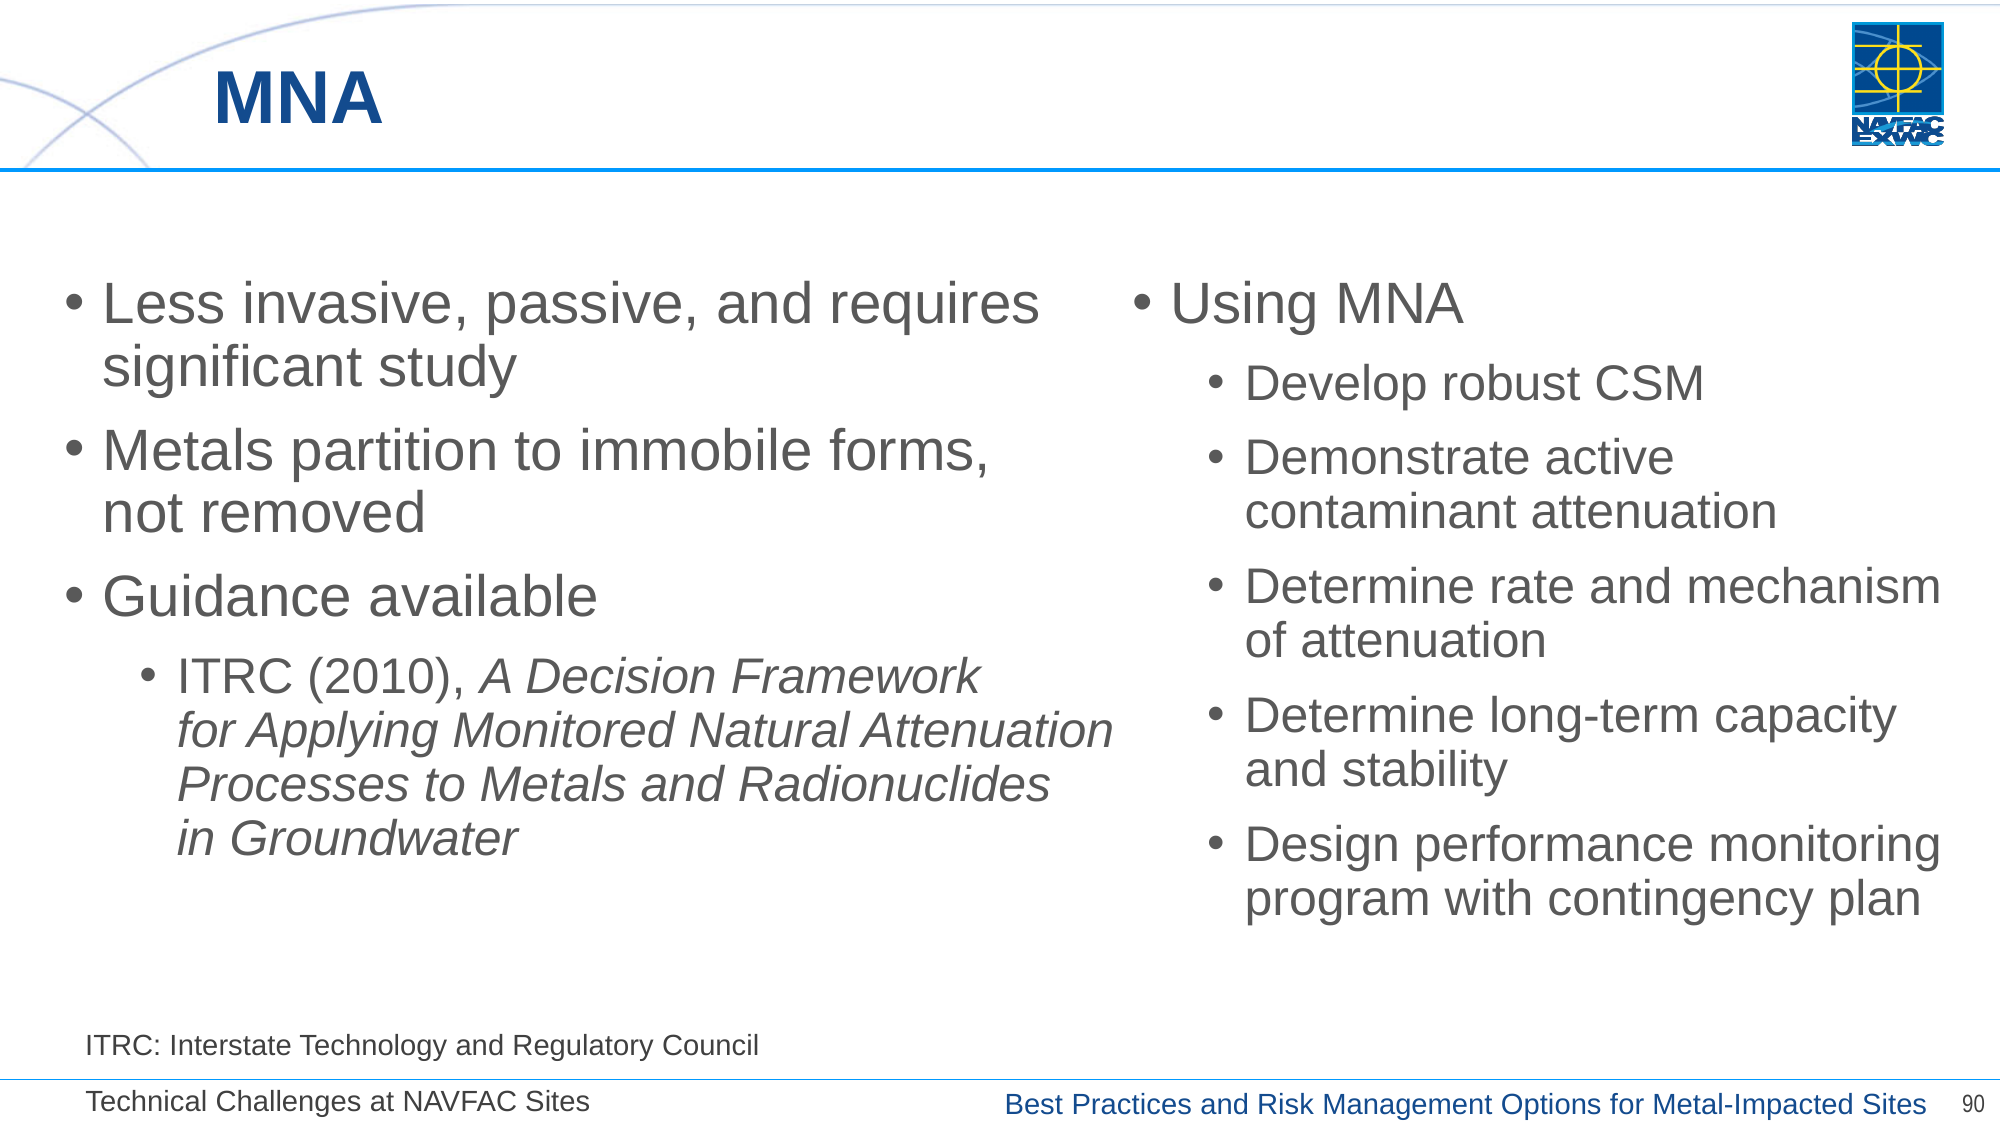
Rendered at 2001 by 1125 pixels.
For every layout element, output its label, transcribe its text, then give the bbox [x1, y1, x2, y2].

list Using MNA Develop robust CSM Demonstrate active contaminant attenuation Determine rate and mechanism of attenuation Determine long-term capacity and stability Design performance monitoring program with contingency plan [1117, 265, 1967, 980]
text_box ITRC: Interstate Technology and Regulatory Council [70, 1018, 1012, 1069]
list Less invasive, passive, and requires significant study Metals partition to immobile forms, not removed Guidance available ITRC (2010), A Decision Framework for Applying Monitored Natural Attenuation Processes to Metals and Radionuclides in Groundwater [49, 265, 1117, 980]
slide_number 90 [1934, 1080, 2000, 1125]
list Technical Challenges at NAVFAC Sites [70, 1080, 746, 1125]
title MNA [198, 51, 1638, 142]
picture [0, 4, 2000, 168]
